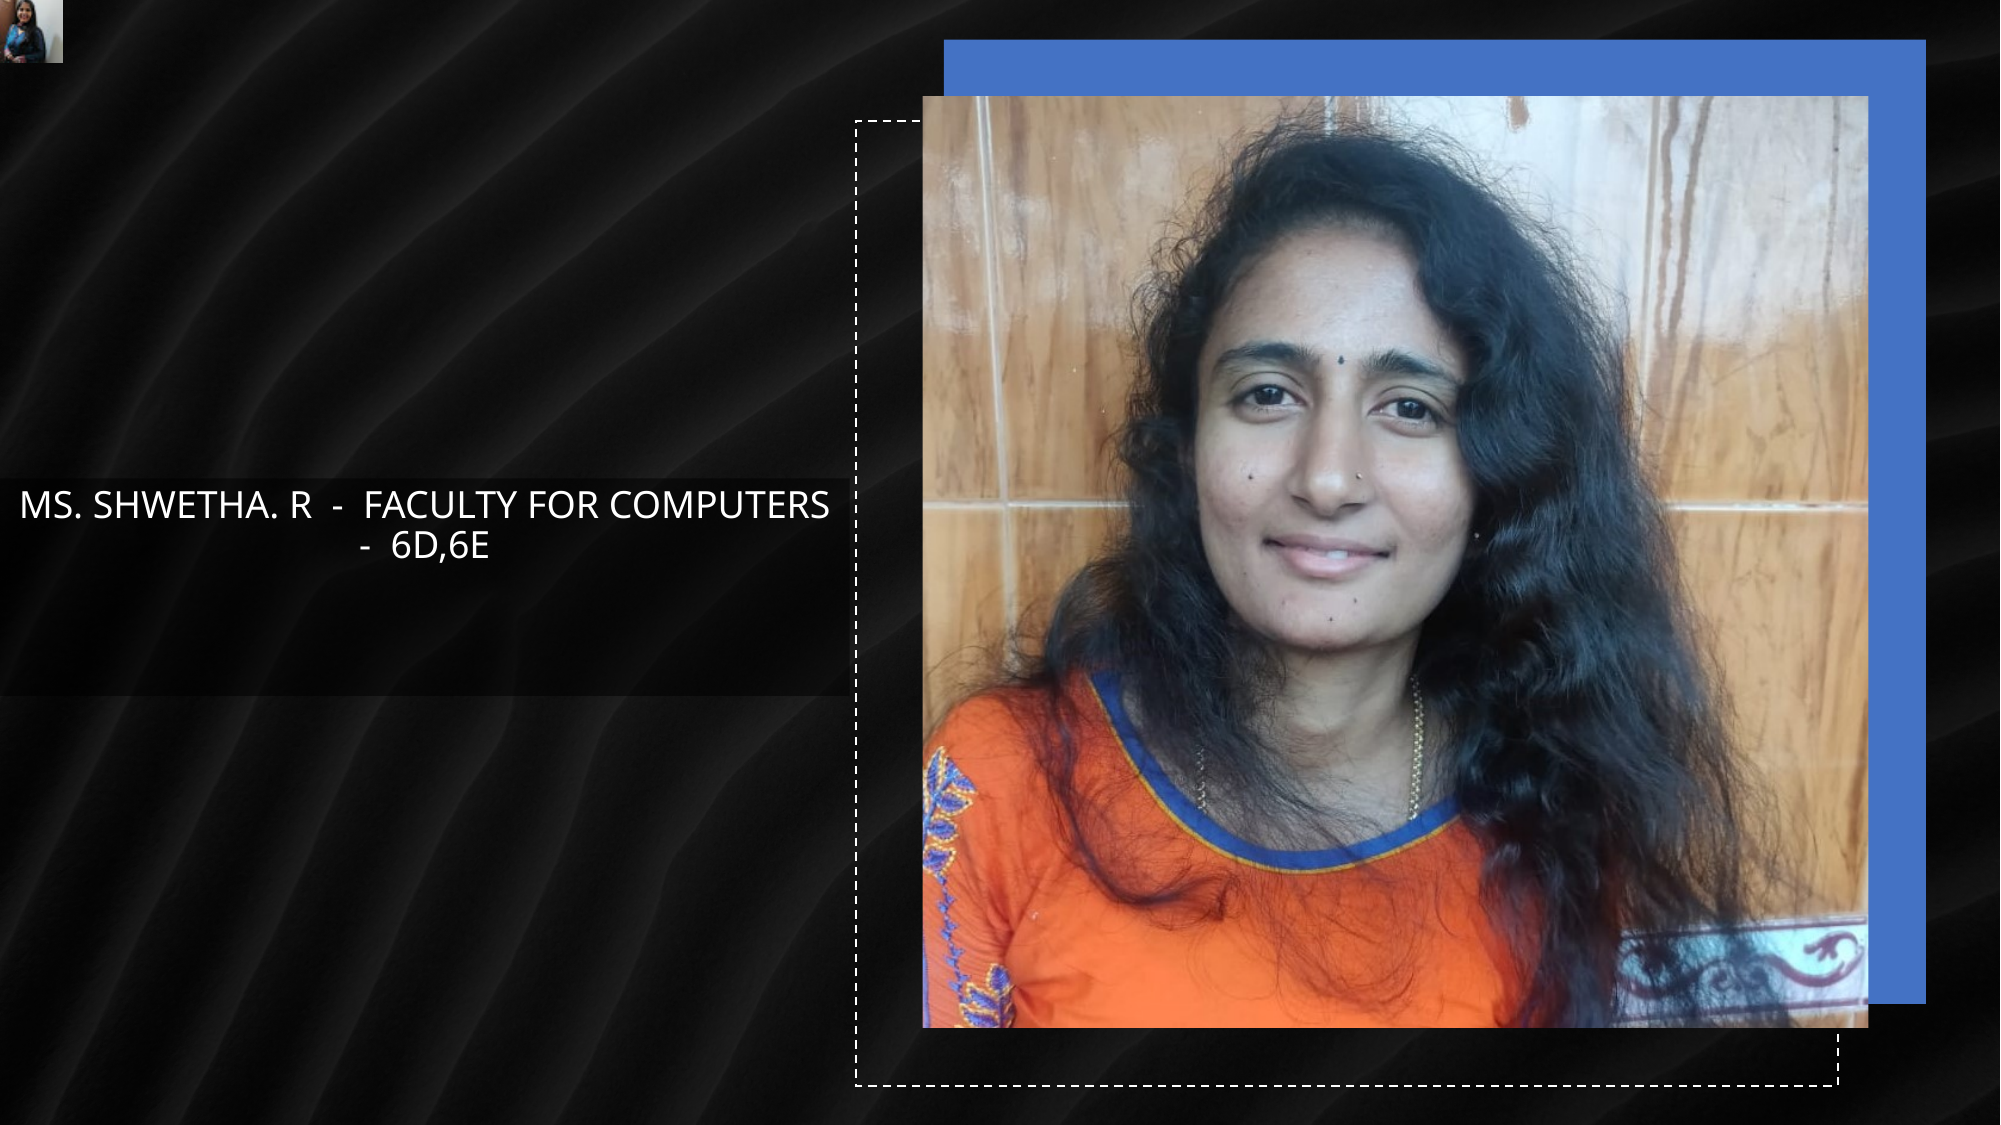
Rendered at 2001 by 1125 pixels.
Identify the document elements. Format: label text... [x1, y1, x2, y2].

picture [0, 0, 63, 63]
title MS. SHWETHA. R - FACULTY FOR COMPUTERS - 6D,6E [0, 478, 850, 696]
picture [922, 96, 1869, 1028]
